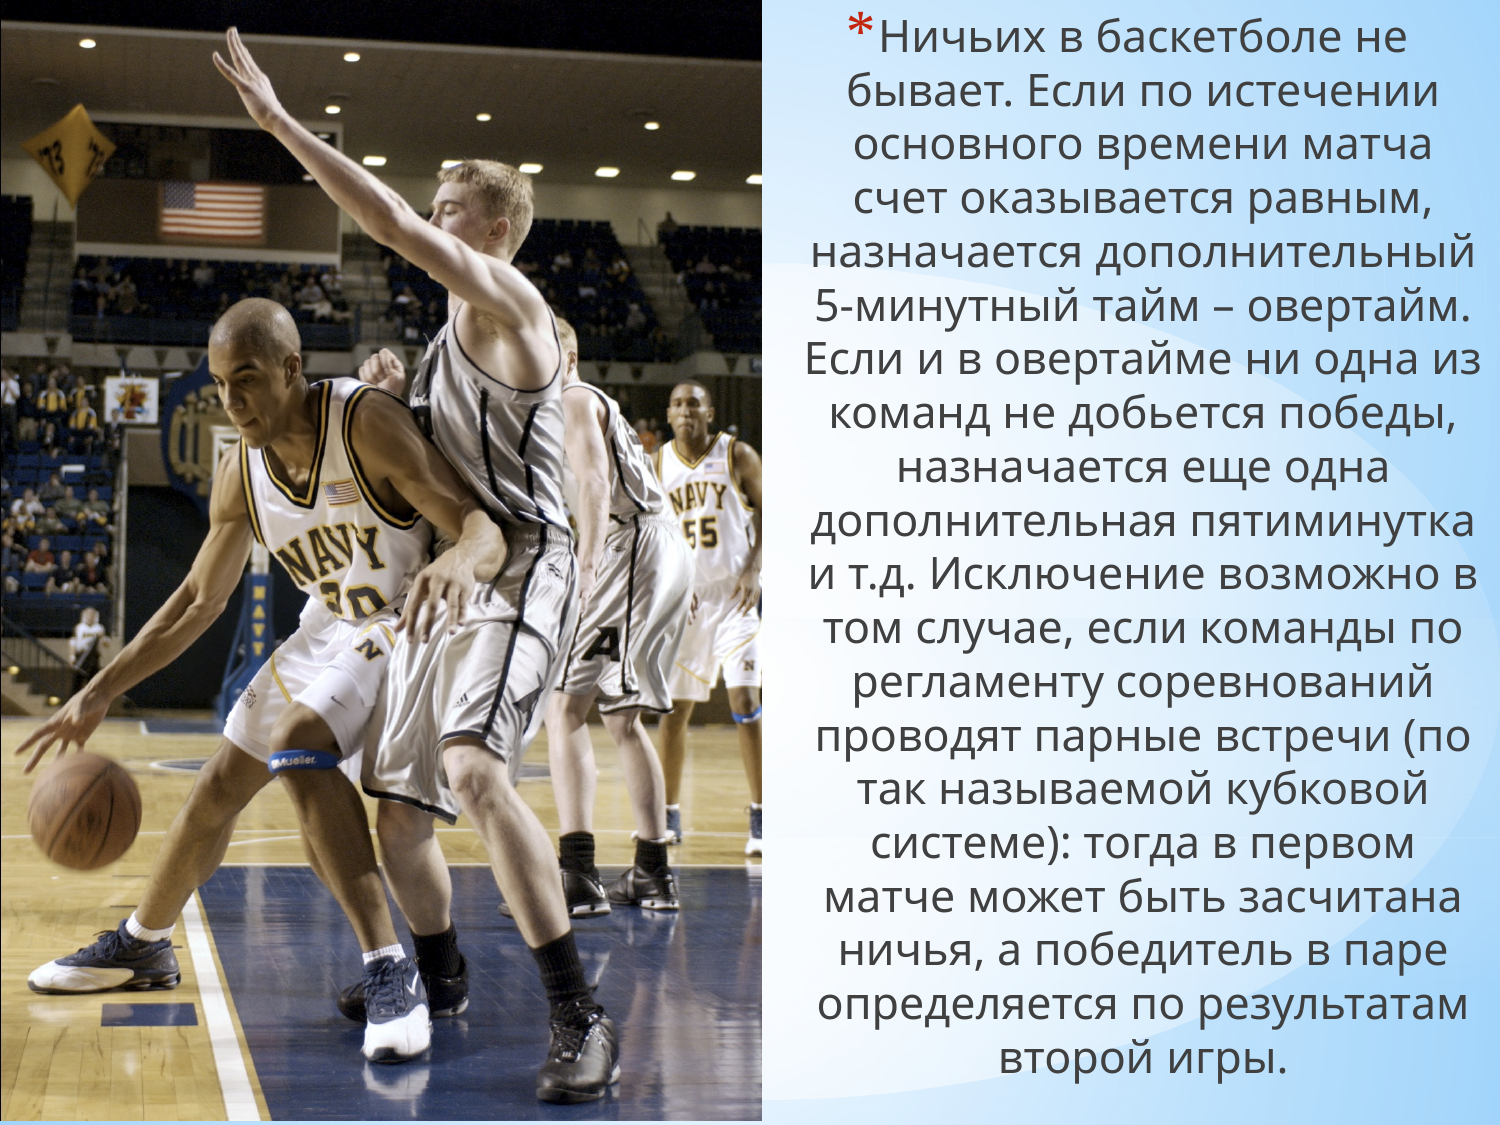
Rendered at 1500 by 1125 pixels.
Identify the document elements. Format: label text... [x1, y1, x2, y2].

list Ничьих в баскетболе не бывает. Если по истечении основного времени матча счет оказывается равным, назначается дополнительный 5-минутный тайм – овертайм. Если и в овертайме ни одна из команд не добьется победы, назначается еще одна дополнительная пятиминутка и т.д. Исключение возможно в том случае, если команды по регламенту соревнований проводят парные встречи (по так называемой кубковой системе): тогда в первом матче может быть засчитана ничья, а победитель в паре определяется по результатам второй игры. [765, 0, 1500, 1125]
picture [0, 0, 762, 1121]
